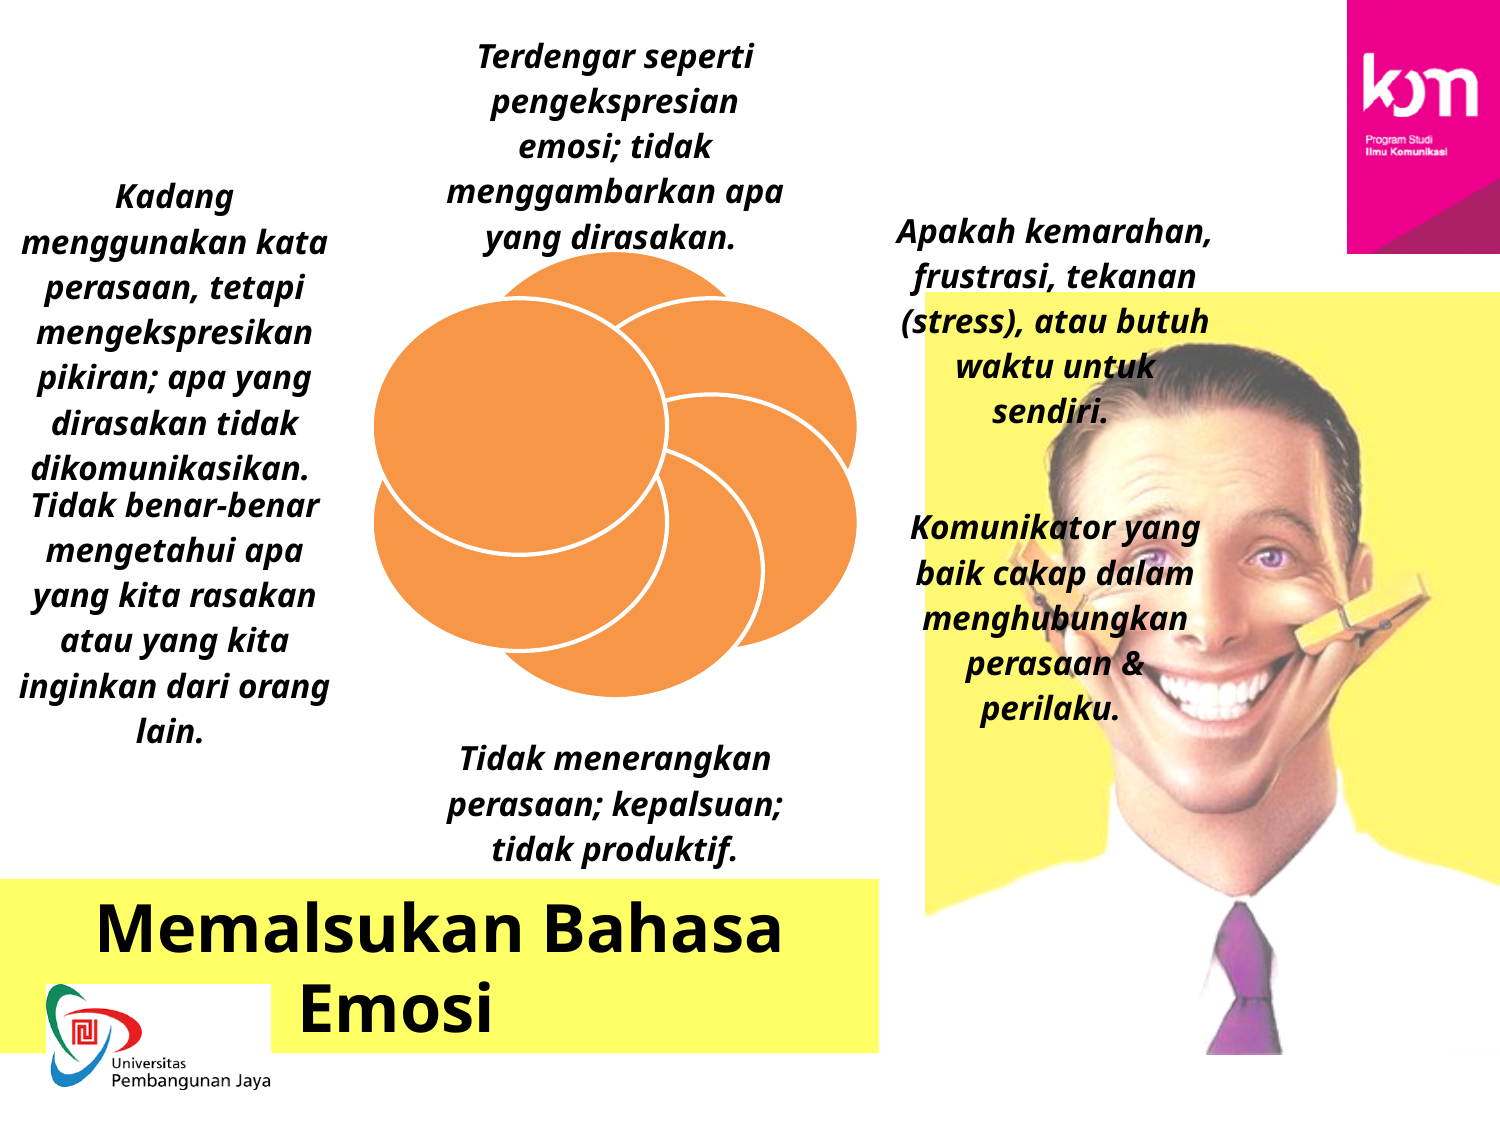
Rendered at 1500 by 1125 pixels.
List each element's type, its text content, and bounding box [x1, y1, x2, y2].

picture [1347, 0, 1500, 254]
picture [46, 984, 272, 1091]
picture [925, 292, 1500, 1055]
text_box Memalsukan Bahasa Emosi [0, 898, 879, 1054]
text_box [0, 58, 1231, 891]
